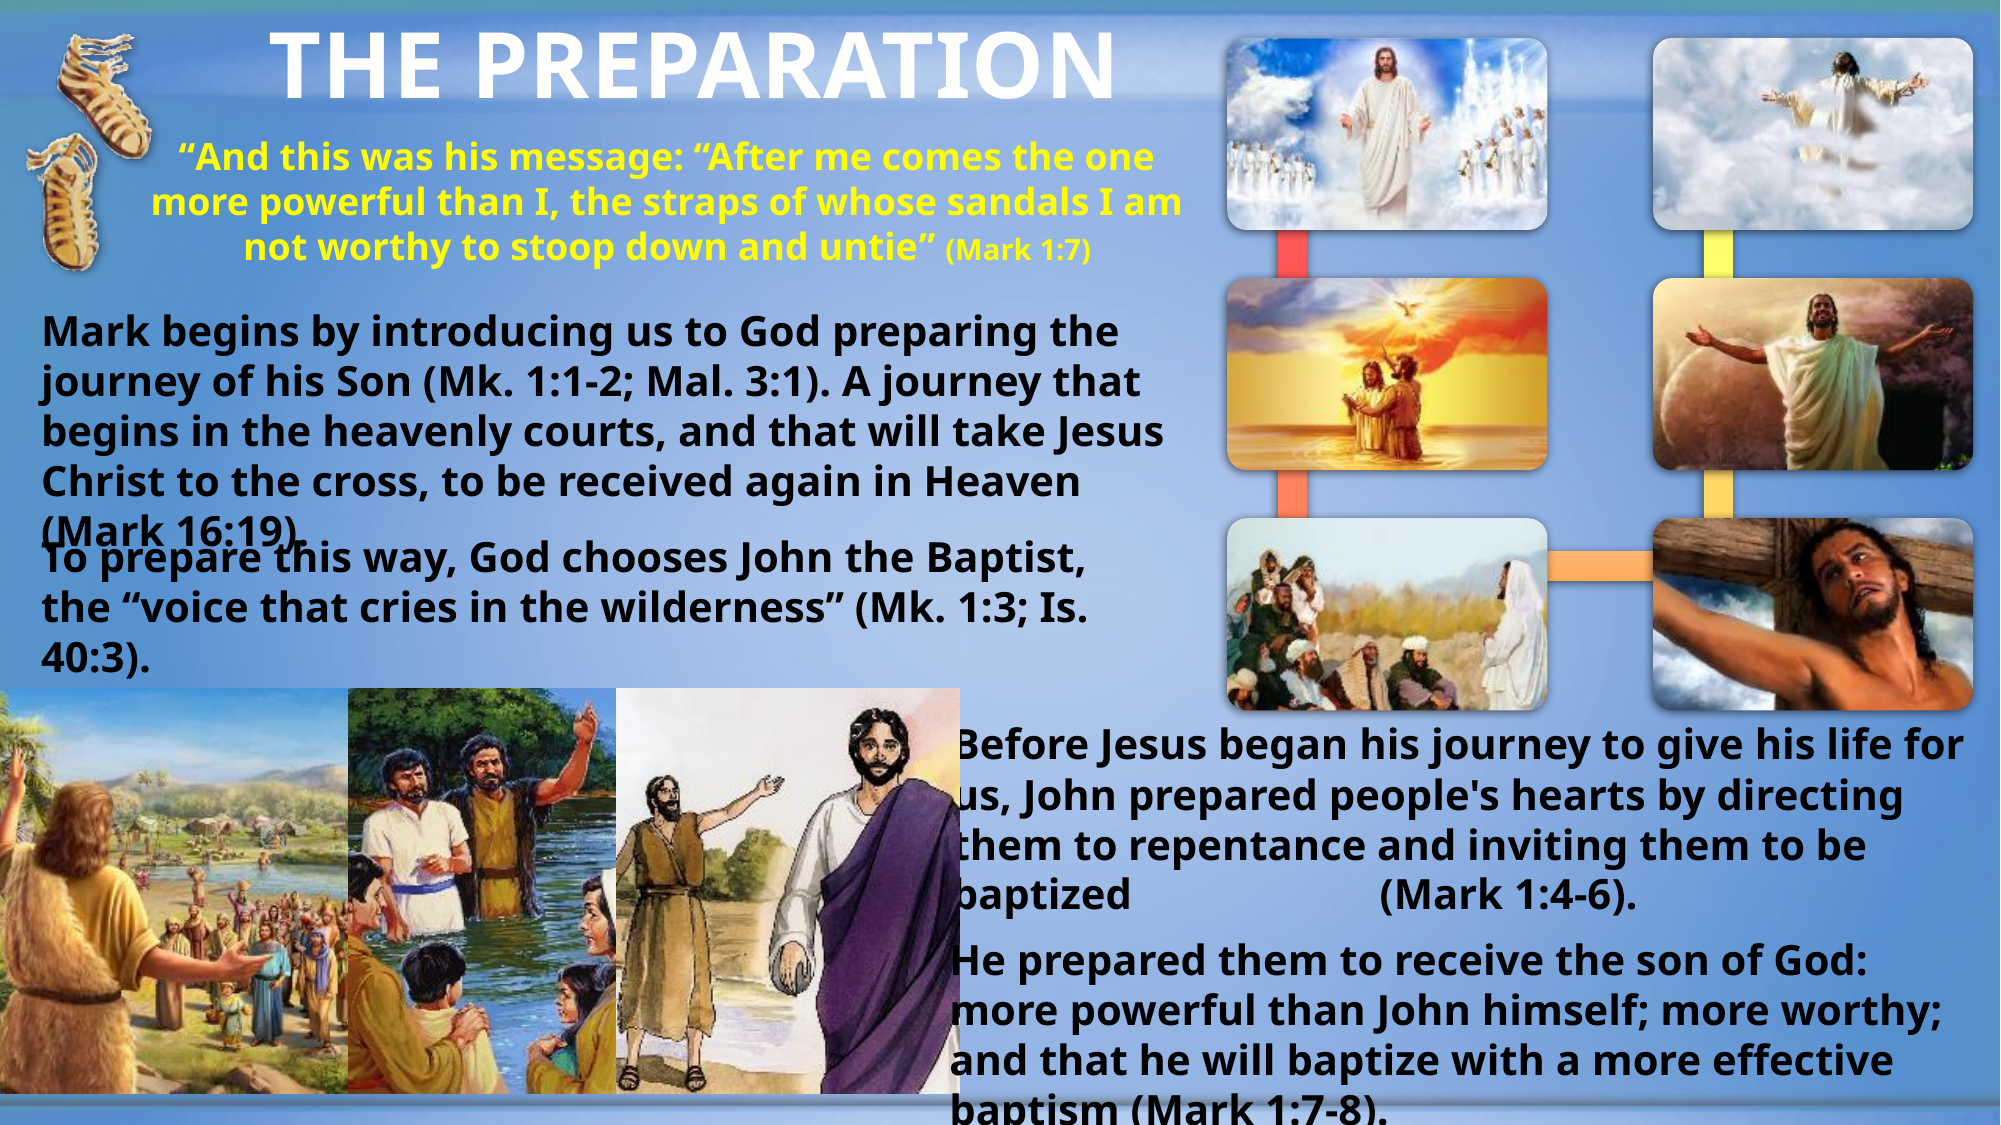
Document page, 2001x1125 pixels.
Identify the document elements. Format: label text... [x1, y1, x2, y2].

picture [0, 687, 961, 1094]
text_box Before Jesus began his journey to give his life for us, John prepared people's hearts by directing them to repentance and inviting them to be baptized (Mark 1:4-6). [961, 710, 2000, 926]
text_box “And this was his message: “After me comes the one more powerful than I, the straps of whose sandals I am not worthy to stoop down and untie” (Mark 1:7) [172, 125, 1210, 276]
text_box He prepared them to receive the son of God: more powerful than John himself; more worthy; and that he will baptize with a more effective baptism (Mark 1:7-8). [934, 926, 2000, 1125]
picture [10, 14, 165, 288]
text_box Mark begins by introducing us to God preparing the journey of his Son (Mk. 1:1-2; Mal. 3:1). A journey that begins in the heavenly courts, and that will take Jesus Christ to the cross, to be received again in Heaven (Mark 16:19). [26, 296, 1210, 562]
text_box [1226, 16, 1975, 732]
text_box To prepare this way, God chooses John the Baptist, the “voice that cries in the wilderness” (Mk. 1:3; Is. 40:3). [26, 523, 1177, 689]
text_box THE PREPARATION [163, 0, 1227, 125]
